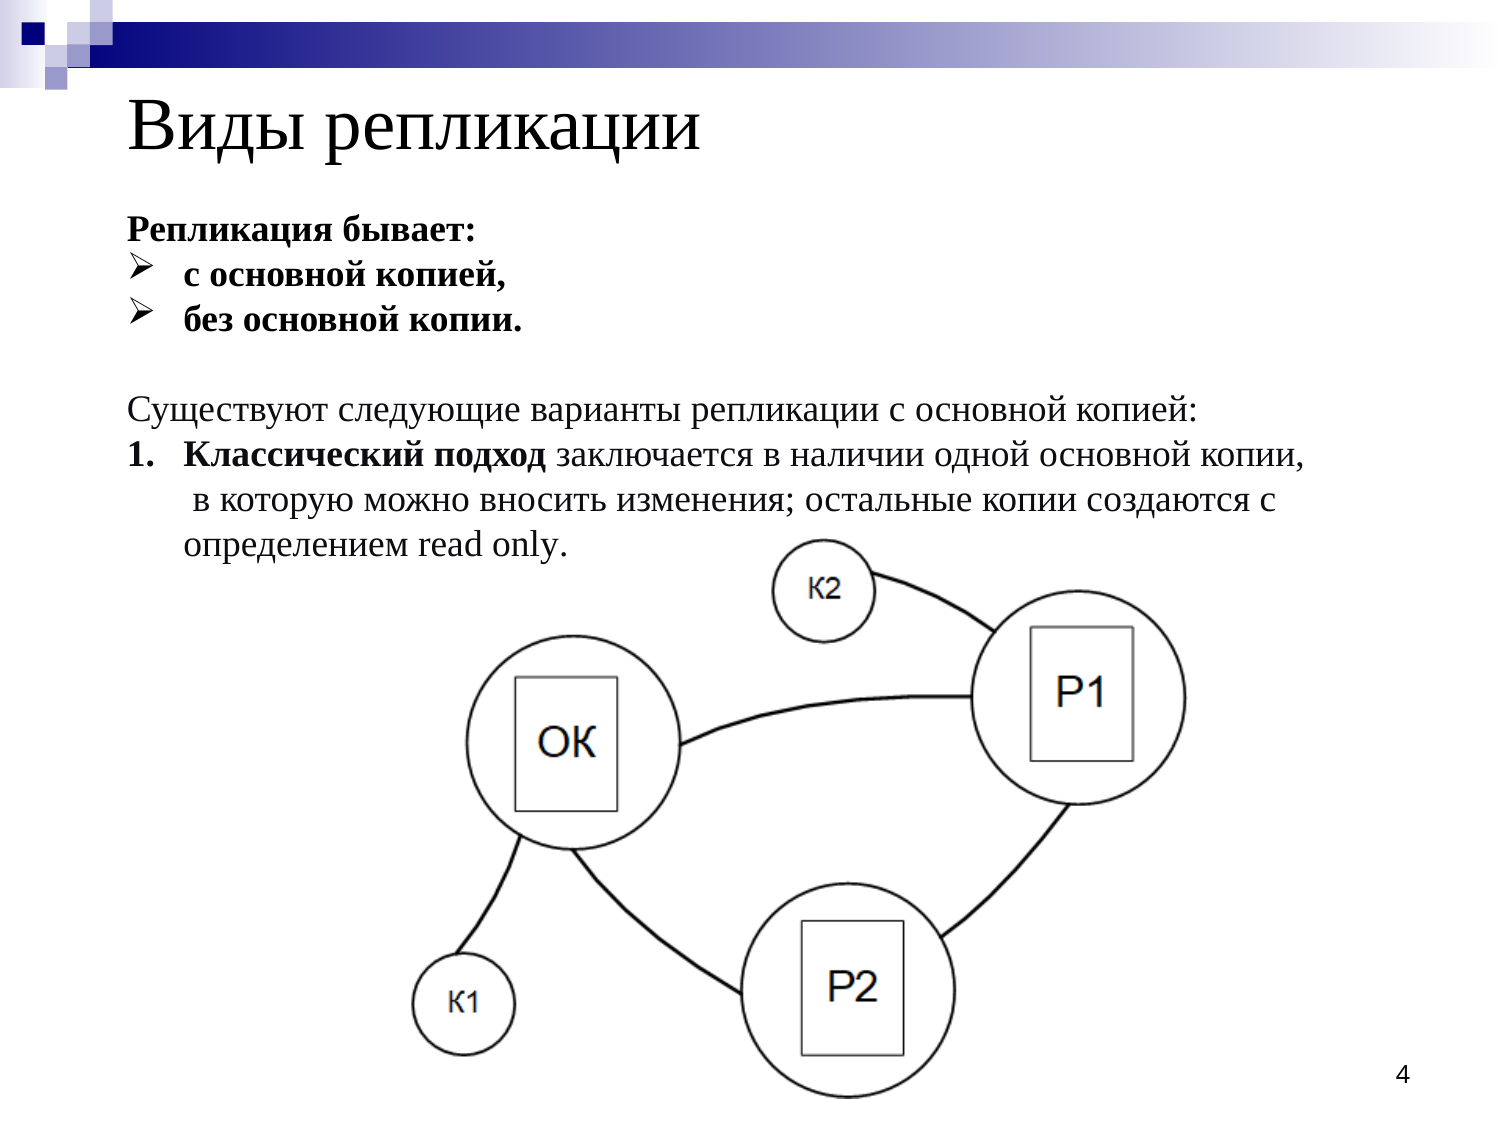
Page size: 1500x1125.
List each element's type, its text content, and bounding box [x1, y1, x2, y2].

title Виды репликации [112, 54, 1388, 172]
text_box Репликация бывает: с основной копией, без основной копии. Существуют следующие варианты репликации с основной копией: Классический подход заключается в наличии одной основной копии, в которую можно вносить изменения; остальные копии создаются с определением read only. [112, 196, 1329, 411]
slide_number 4 [1074, 1025, 1425, 1100]
picture [410, 538, 1188, 1099]
text_box Репликация бывает: с основной копией, без основной копии. Существуют следующие варианты репликации с основной копией: Классический подход заключается в наличии одной основной копии, в которую можно вносить изменения; остальные копии создаются с определением read only. [112, 412, 1329, 572]
